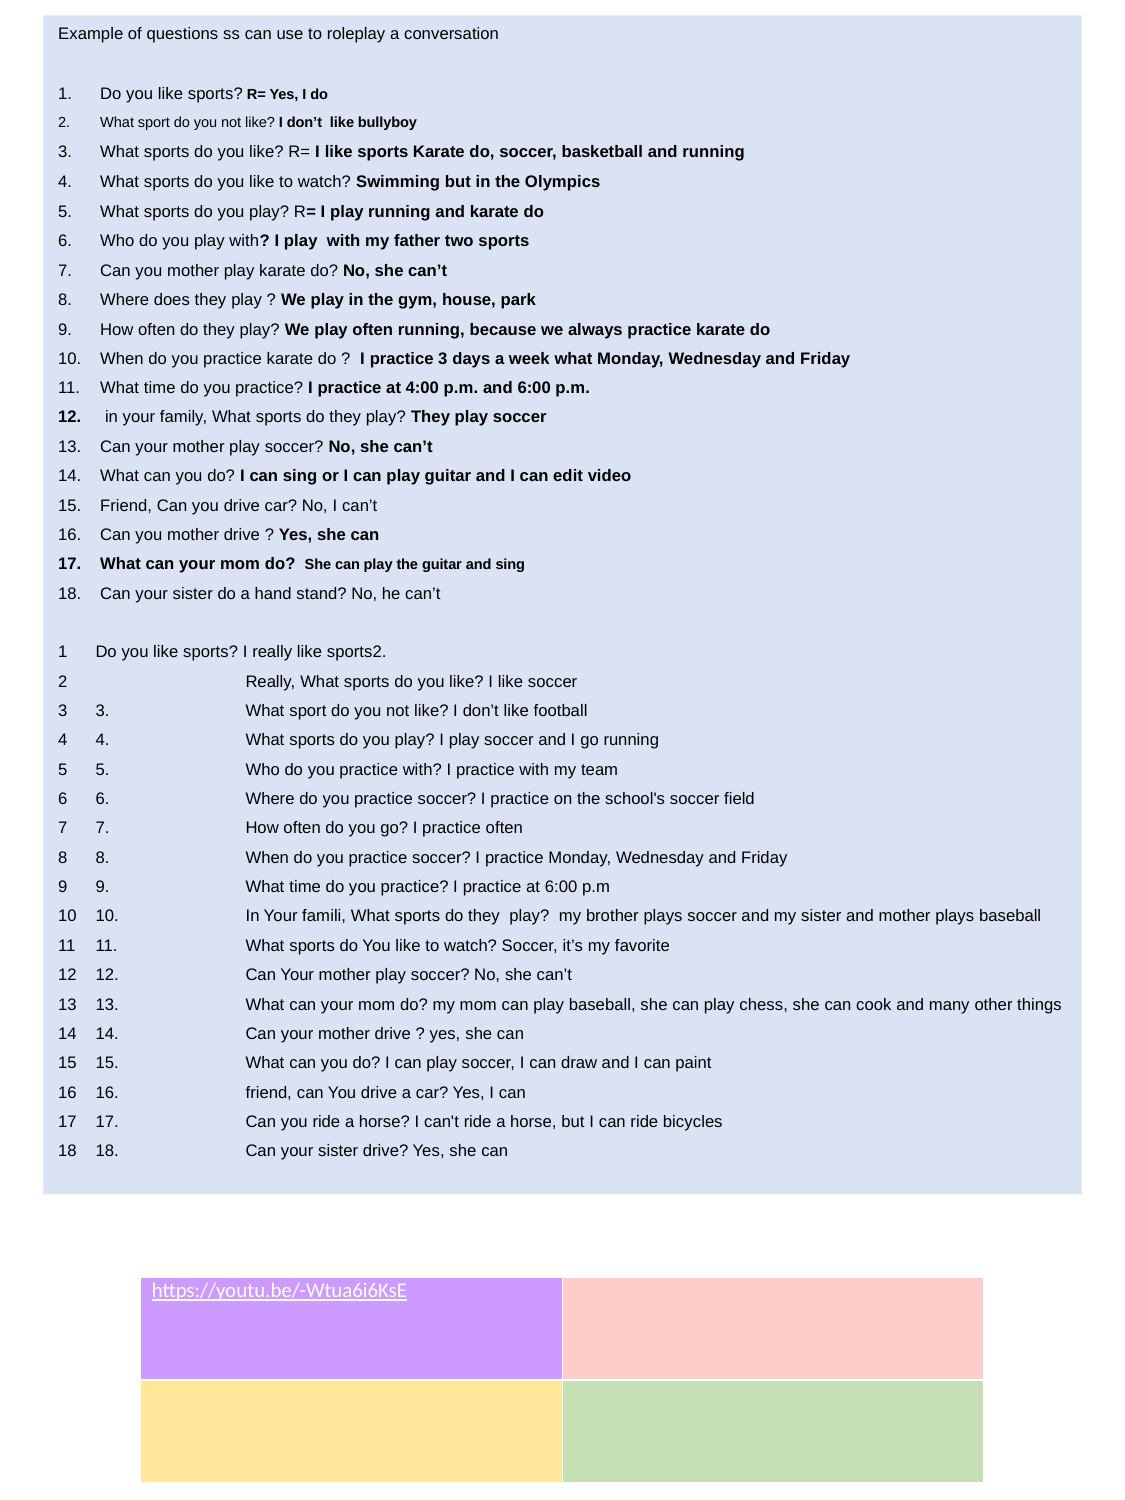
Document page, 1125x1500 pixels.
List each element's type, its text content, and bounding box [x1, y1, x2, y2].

table_cell [141, 1381, 562, 1482]
table_header https://youtu.be/-Wtua6i6KsE [141, 1278, 562, 1379]
table_header [563, 1278, 983, 1379]
table_cell [563, 1381, 983, 1482]
text_box Example of questions ss can use to roleplay a conversation Do you like sports? R= Yes, I do What sport do you not like? I don’t like bullyboy What sports do you like? R= I like sports Karate do, soccer, basketball and running What sports do you like to watch? Swimming but in the Olympics What sports do you play? R= I play running and karate do Who do you play with? I play with my father two sports Can you mother play karate do? No, she can’t Where does they play ? We play in the gym, house, park How often do they play? We play often running, because we always practice karate do When do you practice karate do ? I practice 3 days a week what Monday, Wednesday and Friday What time do you practice? I practice at 4:00 p.m. and 6:00 p.m. in your family, What sports do they play? They play soccer Can your mother play soccer? No, she can’t What can you do? I can sing or I can play guitar and I can edit video Friend, Can you drive car? No, I can’t Can you mother drive ? Yes, she can What can your mom do? She can play the guitar and sing Can your sister do a hand stand? No, he can’t Do you like sports? I really like sports2. Really, What sports do you like? I like soccer 3. What sport do you not like? I don’t like football 4. What sports do you play? I play soccer and I go running 5. Who do you practice with? I practice with my team 6. Where do you practice soccer? I practice on the school's soccer field 7. How often do you go? I practice often 8. When do you practice soccer? I practice Monday, Wednesday and Friday 9. What time do you practice? I practice at 6:00 p.m 10. In Your famili, What sports do they play? my brother plays soccer and my sister and mother plays baseball 11. What sports do You like to watch? Soccer, it’s my favorite 12. Can Your mother play soccer? No, she can’t 13. What can your mom do? my mom can play baseball, she can play chess, she can cook and many other things 14. Can your mother drive ? yes, she can 15. What can you do? I can play soccer, I can draw and I can paint 16. friend, can You drive a car? Yes, I can 17. Can you ride a horse? I can't ride a horse, but I can ride bicycles 18. Can your sister drive? Yes, she can [43, 15, 1082, 1195]
